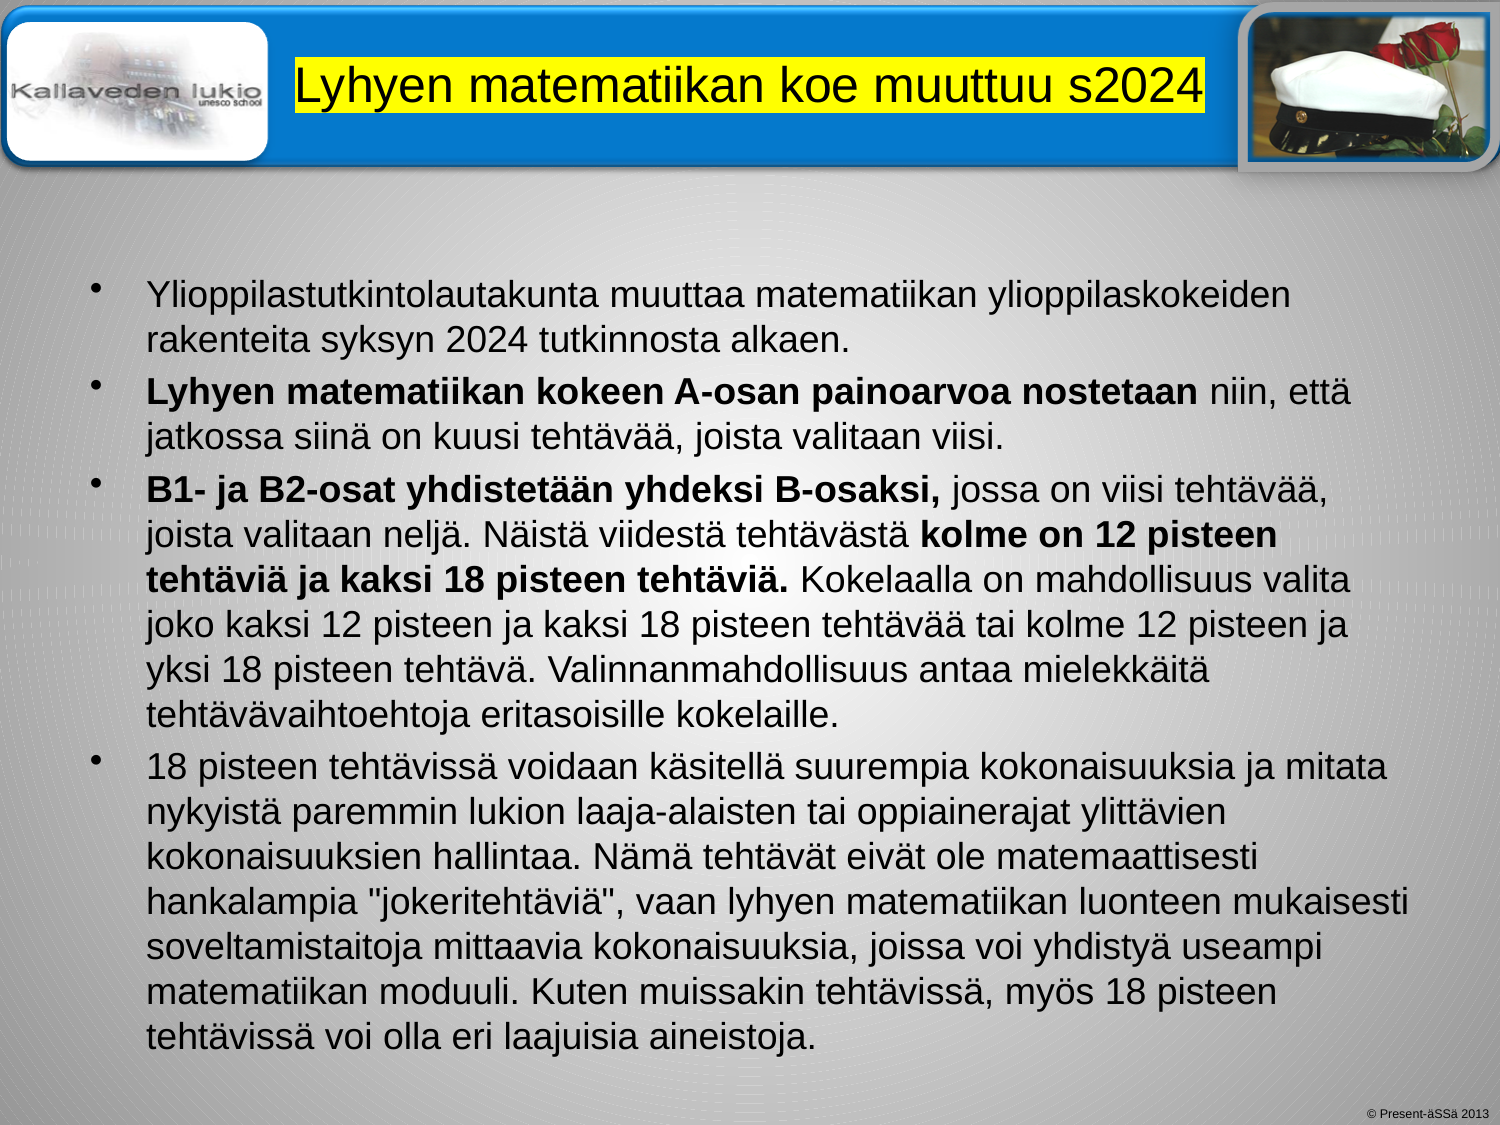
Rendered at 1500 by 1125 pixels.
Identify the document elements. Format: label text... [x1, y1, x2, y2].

list Ylioppilastutkintolautakunta muuttaa matematiikan ylioppilaskokeiden rakenteita syksyn 2024 tutkinnosta alkaen. Lyhyen matematiikan kokeen A-osan painoarvoa nostetaan niin, että jatkossa siinä on kuusi tehtävää, joista valitaan viisi. B1- ja B2-osat yhdistetään yhdeksi B-osaksi, jossa on viisi tehtävää, joista valitaan neljä. Näistä viidestä tehtävästä kolme on 12 pisteen tehtäviä ja kaksi 18 pisteen tehtäviä. Kokelaalla on mahdollisuus valita joko kaksi 12 pisteen ja kaksi 18 pisteen tehtävää tai kolme 12 pisteen ja yksi 18 pisteen tehtävä. Valinnanmahdollisuus antaa mielekkäitä tehtävävaihtoehtoja eritasoisille kokelaille. 18 pisteen tehtävissä voidaan käsitellä suurempia kokonaisuuksia ja mitata nykyistä paremmin lukion laaja-alaisten tai oppiainerajat ylittävien kokonaisuuksien hallintaa. Nämä tehtävät eivät ole matemaattisesti hankalampia "jokeritehtäviä", vaan lyhyen matematiikan luonteen mukaisesti soveltamistaitoja mittaavia kokonaisuuksia, joissa voi yhdistyä useampi matematiikan moduuli. Kuten muissakin tehtävissä, myös 18 pisteen tehtävissä voi olla eri laajuisia aineistoja. [75, 262, 1425, 1005]
title Lyhyen matematiikan koe muuttuu s2024 [75, 45, 1425, 233]
picture [0, 0, 1500, 214]
